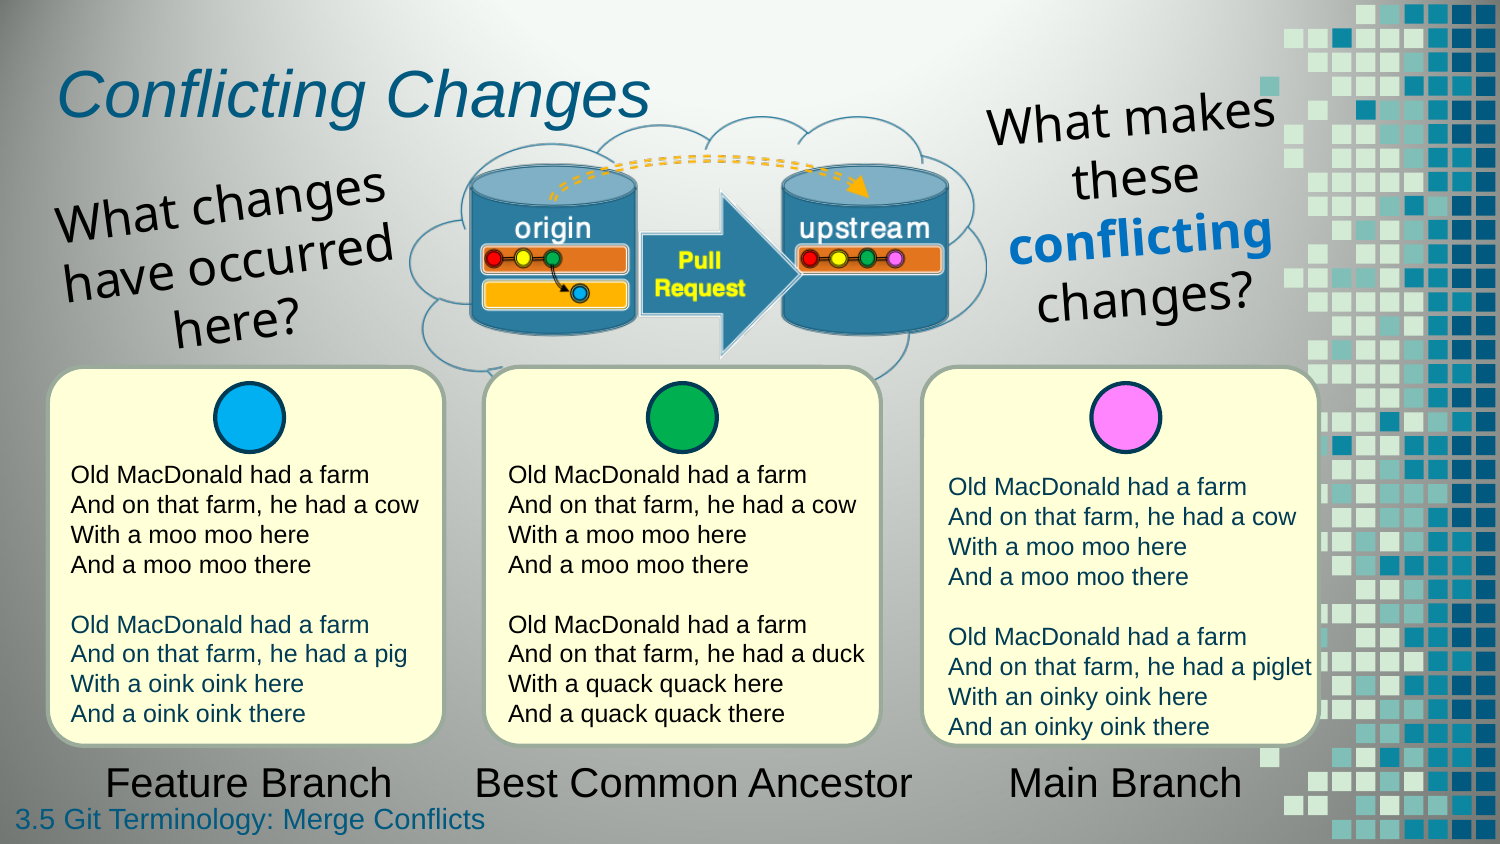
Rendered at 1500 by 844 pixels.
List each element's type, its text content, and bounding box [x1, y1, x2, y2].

text_box Main Branch [1000, 748, 1251, 813]
text_box 3.5 Git Terminology: Merge Conflicts [7, 793, 495, 843]
text_box [1091, 383, 1161, 453]
text_box Old MacDonald had a farm And on that farm, he had a cow With a moo moo here And a moo moo there Old MacDonald had a farm And on that farm, he had a pig With a oink oink here And a oink oink there [63, 451, 462, 736]
title Conflicting Changes [40, 4, 1327, 147]
text_box [483, 437, 870, 746]
text_box [694, 437, 881, 730]
text_box [215, 383, 285, 451]
text_box [47, 366, 445, 746]
text_box Old MacDonald had a farm And on that farm, he had a cow With a moo moo here And a moo moo there Old MacDonald had a farm And on that farm, he had a duck With a quack quack here And a quack quack there [500, 451, 875, 736]
text_box What changes have occurred here? [15, 140, 402, 386]
picture [0, 0, 1500, 844]
text_box [654, 437, 711, 451]
text_box Best Common Ancestor [466, 748, 921, 814]
text_box [921, 366, 1319, 742]
text_box Old MacDonald had a farm And on that farm, he had a cow With a moo moo here And a moo moo there Old MacDonald had a farm And on that farm, he had a piglet With an oinky oink here And an oinky oink there [940, 463, 1323, 748]
text_box Feature Branch [97, 748, 401, 793]
text_box What makes these conflicting changes? [958, 65, 1319, 345]
